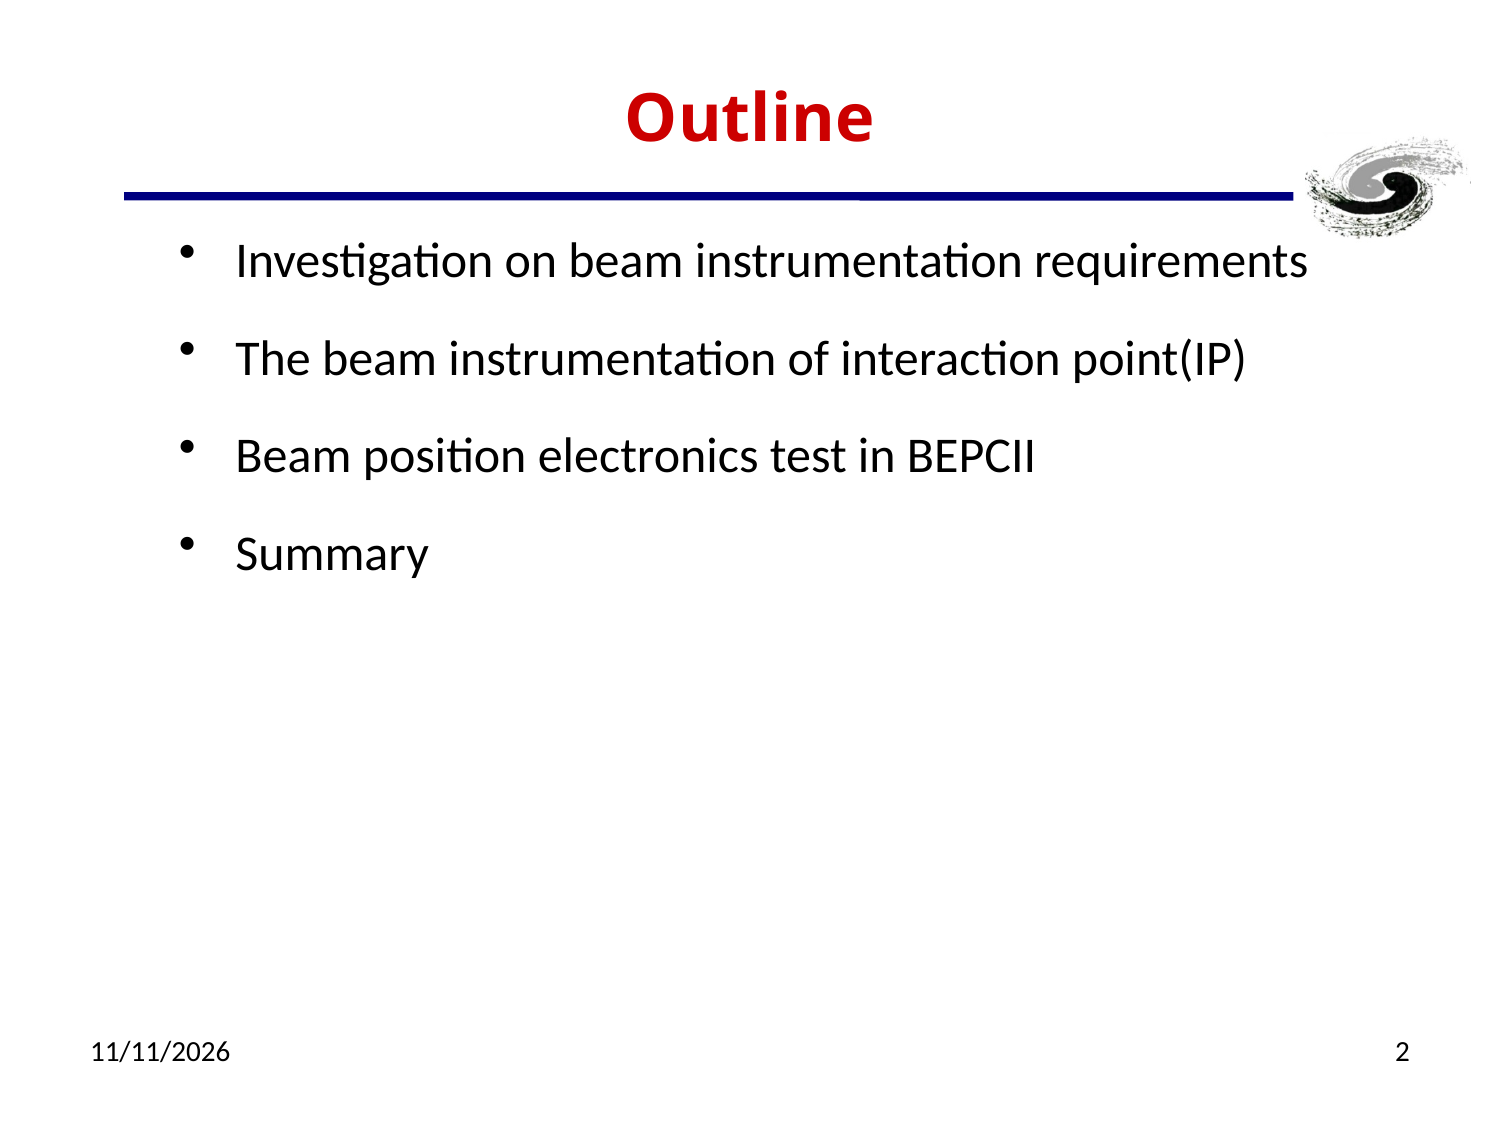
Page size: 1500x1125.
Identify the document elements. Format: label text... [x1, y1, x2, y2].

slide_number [74, 1024, 426, 1103]
title Outline [75, 45, 1425, 185]
picture [1305, 132, 1471, 244]
list Investigation on beam instrumentation requirements The beam instrumentation of interaction point(IP) Beam position electronics test in BEPCII Summary [164, 220, 1425, 963]
slide_number 2 [1074, 1024, 1426, 1103]
